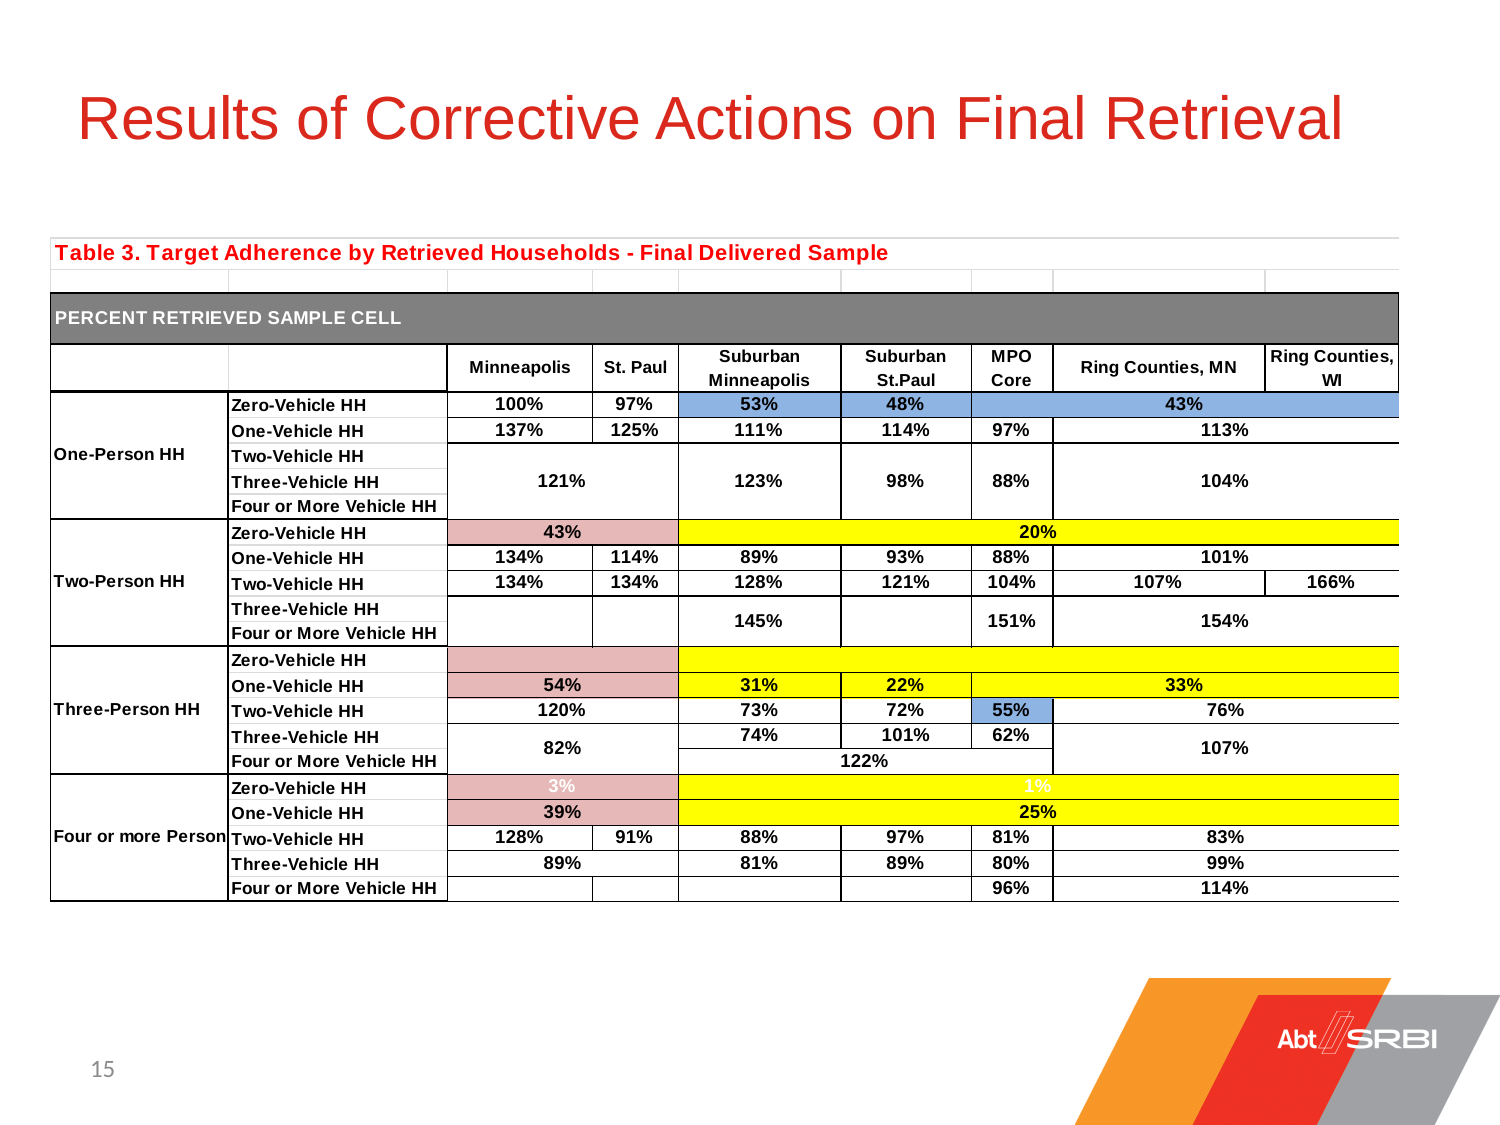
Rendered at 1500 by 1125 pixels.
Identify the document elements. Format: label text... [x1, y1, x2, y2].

slide_number 15 [75, 1037, 425, 1098]
title Results of Corrective Actions on Final Retrieval [62, 62, 1413, 168]
picture [1074, 978, 1500, 1125]
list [49, 237, 1401, 903]
